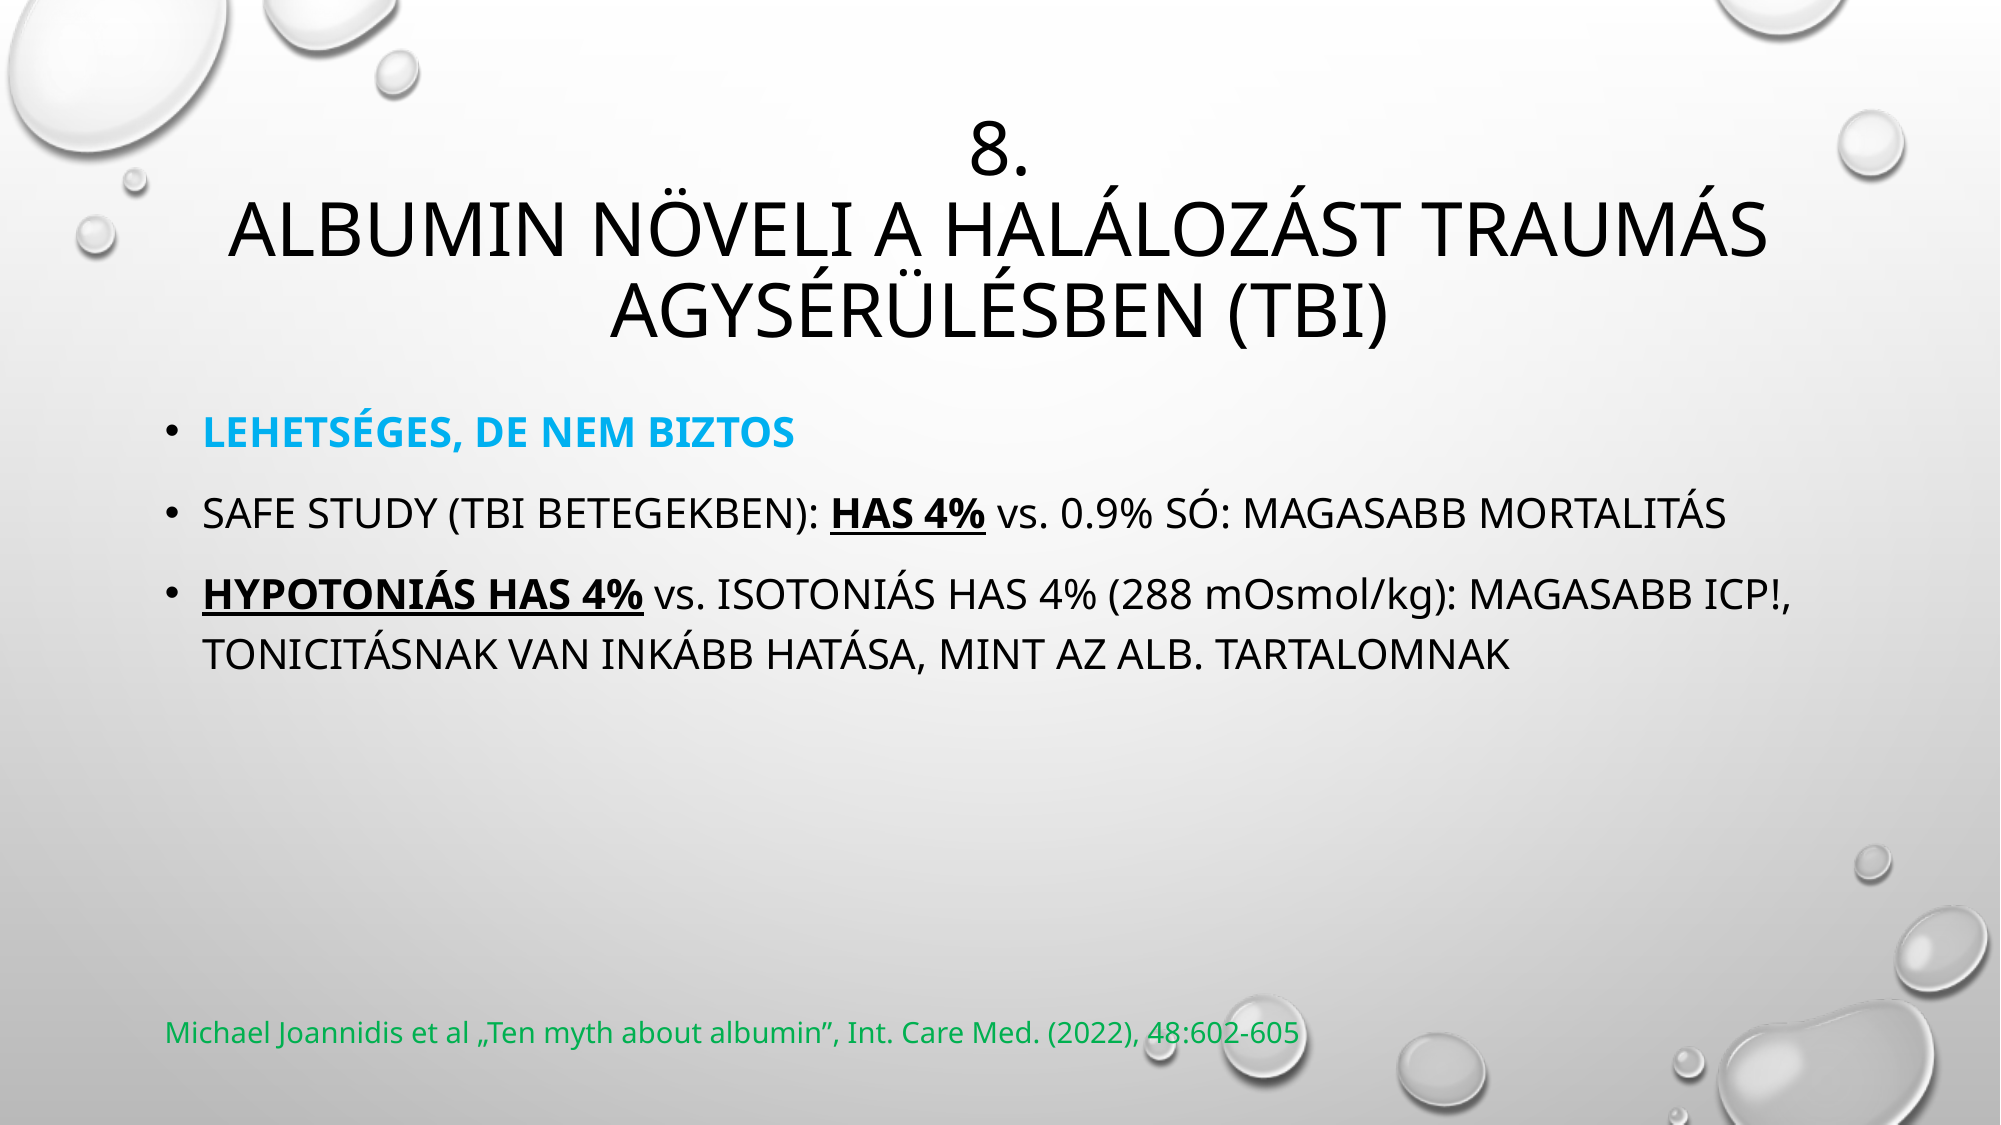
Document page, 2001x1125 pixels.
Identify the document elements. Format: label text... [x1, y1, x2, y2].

title 8. albumin növeli a halálozást traumás agysérülésben (TBI) [149, 101, 1851, 364]
text_box Michael Joannidis et al „Ten myth about albumin”, Int. Care Med. (2022), 48:602-605 [149, 1006, 1350, 1057]
picture [0, 0, 2000, 1125]
list Lehetséges, de nem biztos SAFE study (TBI betegekben): HAS 4% vs. 0.9% só: magasabb mortalitás Hypotoniás HAS 4% vs. Isotoniás HAS 4% (288 mOsmol/kg): magasabb ICP!, tonicitásnak van inkább hatása, mint az alb. tartalomnak [149, 388, 1850, 950]
